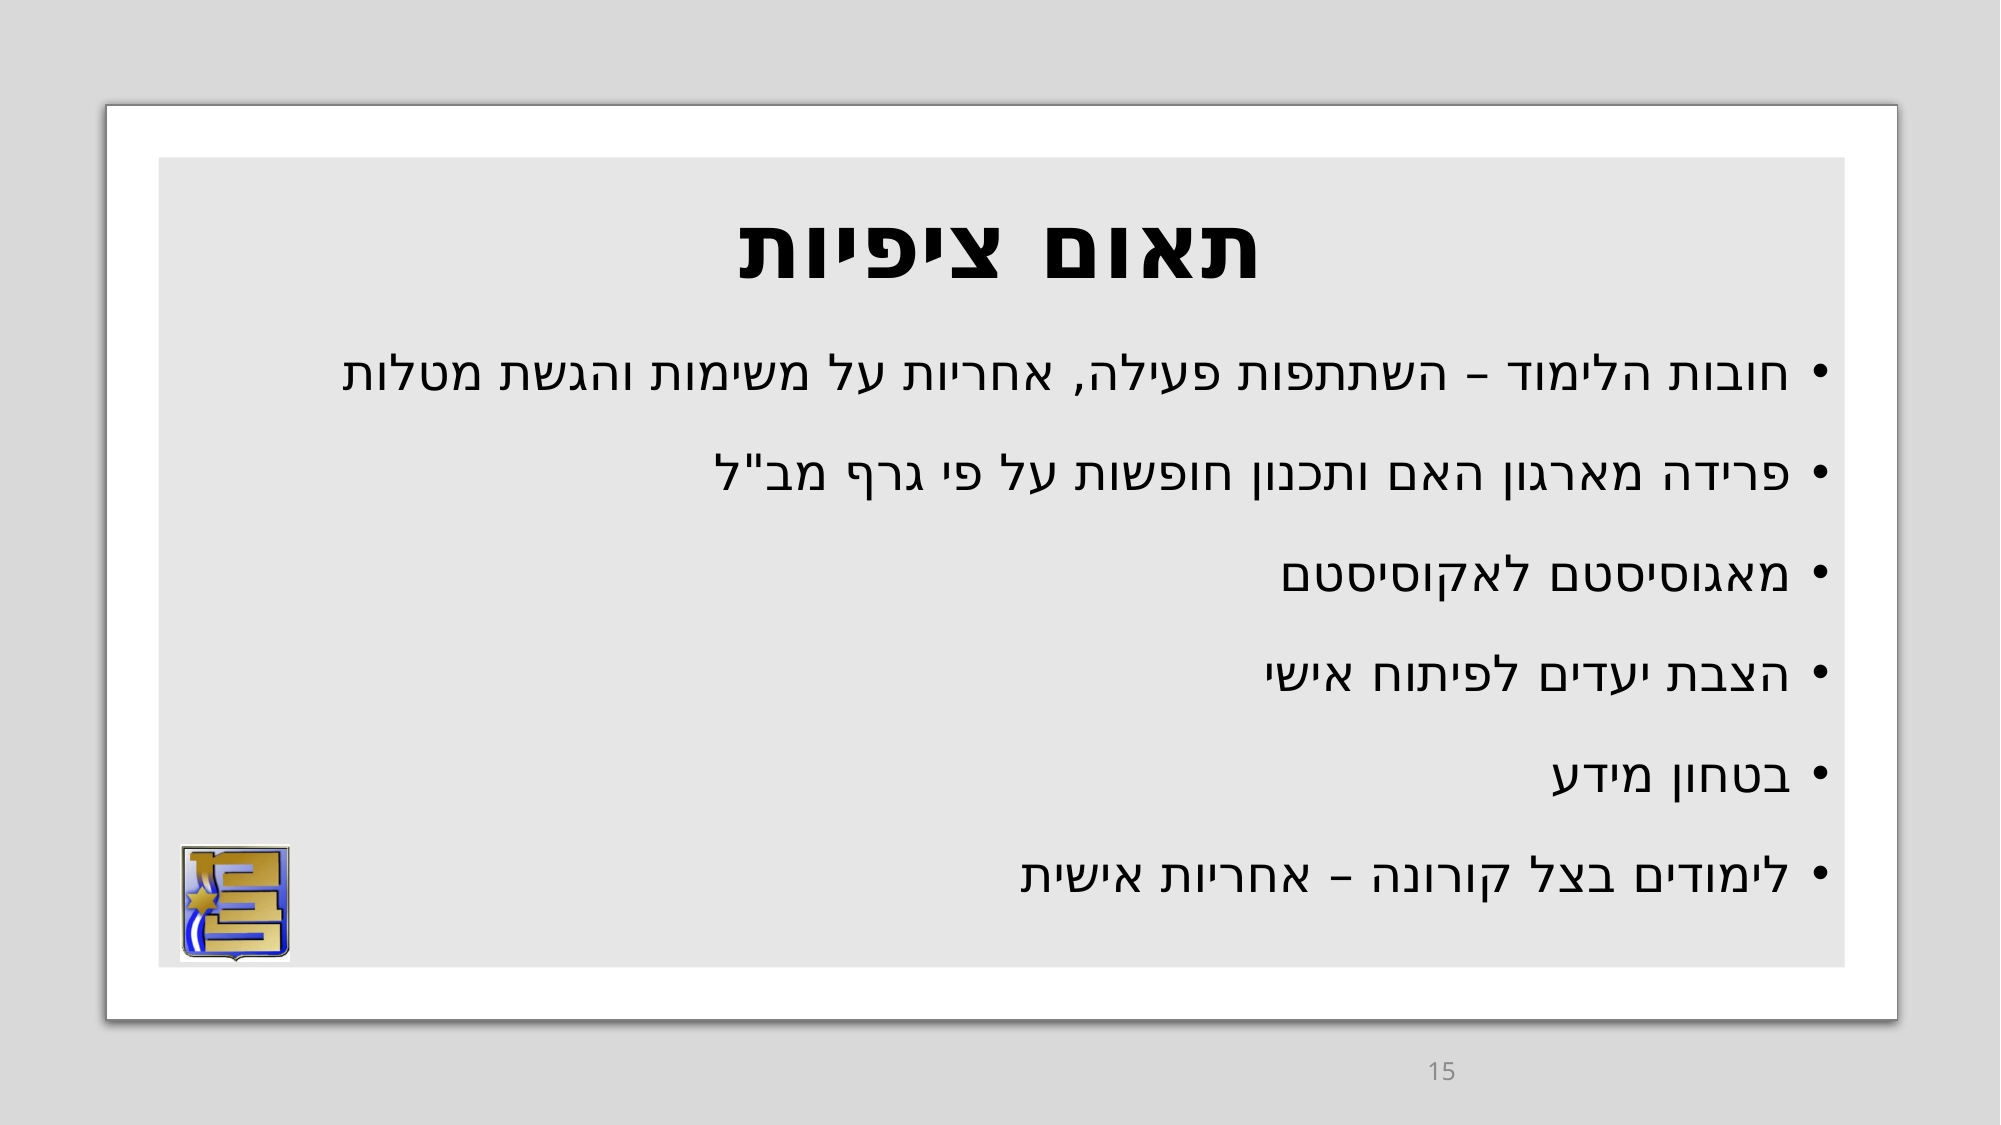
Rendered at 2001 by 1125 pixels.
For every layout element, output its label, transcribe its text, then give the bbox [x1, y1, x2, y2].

text_box חובות הלימוד – השתתפות פעילה, אחריות על משימות והגשת מטלות פרידה מארגון האם ותכנון חופשות על פי גרף מב"ל מאגוסיסטם לאקוסיסטם הצבת יעדים לפיתוח אישי בטחון מידע לימודים בצל קורונה – אחריות אישית [203, 303, 1919, 968]
slide_number 15 [1412, 1042, 1863, 1103]
text_box [158, 156, 1846, 968]
text_box [105, 104, 1898, 1021]
title תאום ציפיות [211, 172, 1793, 303]
text_box [0, 0, 2000, 1125]
picture [180, 844, 290, 962]
